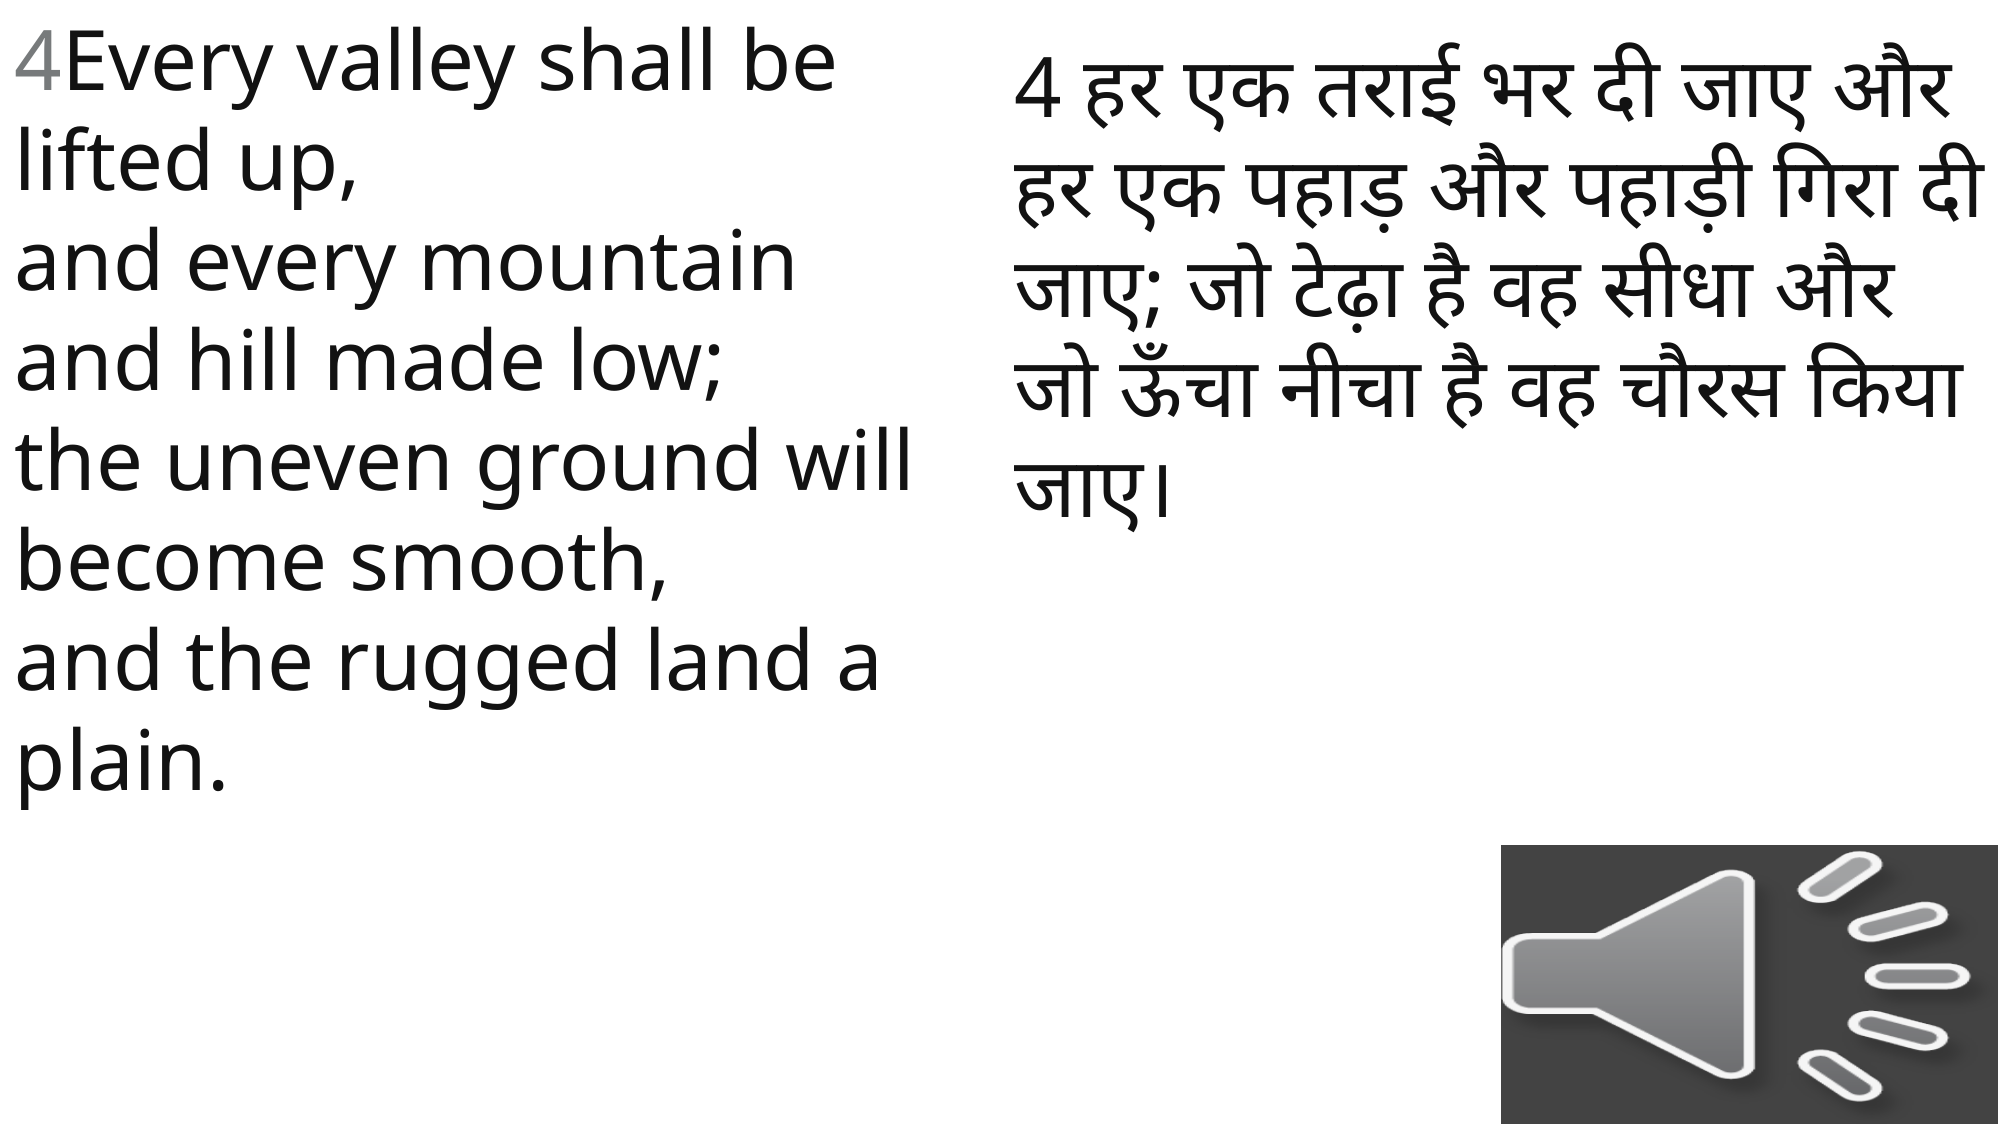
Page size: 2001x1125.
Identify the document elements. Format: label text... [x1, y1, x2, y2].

text_box 4Every valley shall be lifted up, and every mountain and hill made low; the uneven ground will become smooth, and the rugged land a plain. [0, 0, 981, 1125]
text_box 4 हर एक तराई भर दी जाए और हर एक पहाड़ और पहाड़ी गिरा दी जाए; जो टेढ़ा है वह सीधा और जो ऊँचा नीचा है वह चौरस किया जाए। [999, 27, 2000, 1104]
picture [1500, 843, 2000, 1125]
